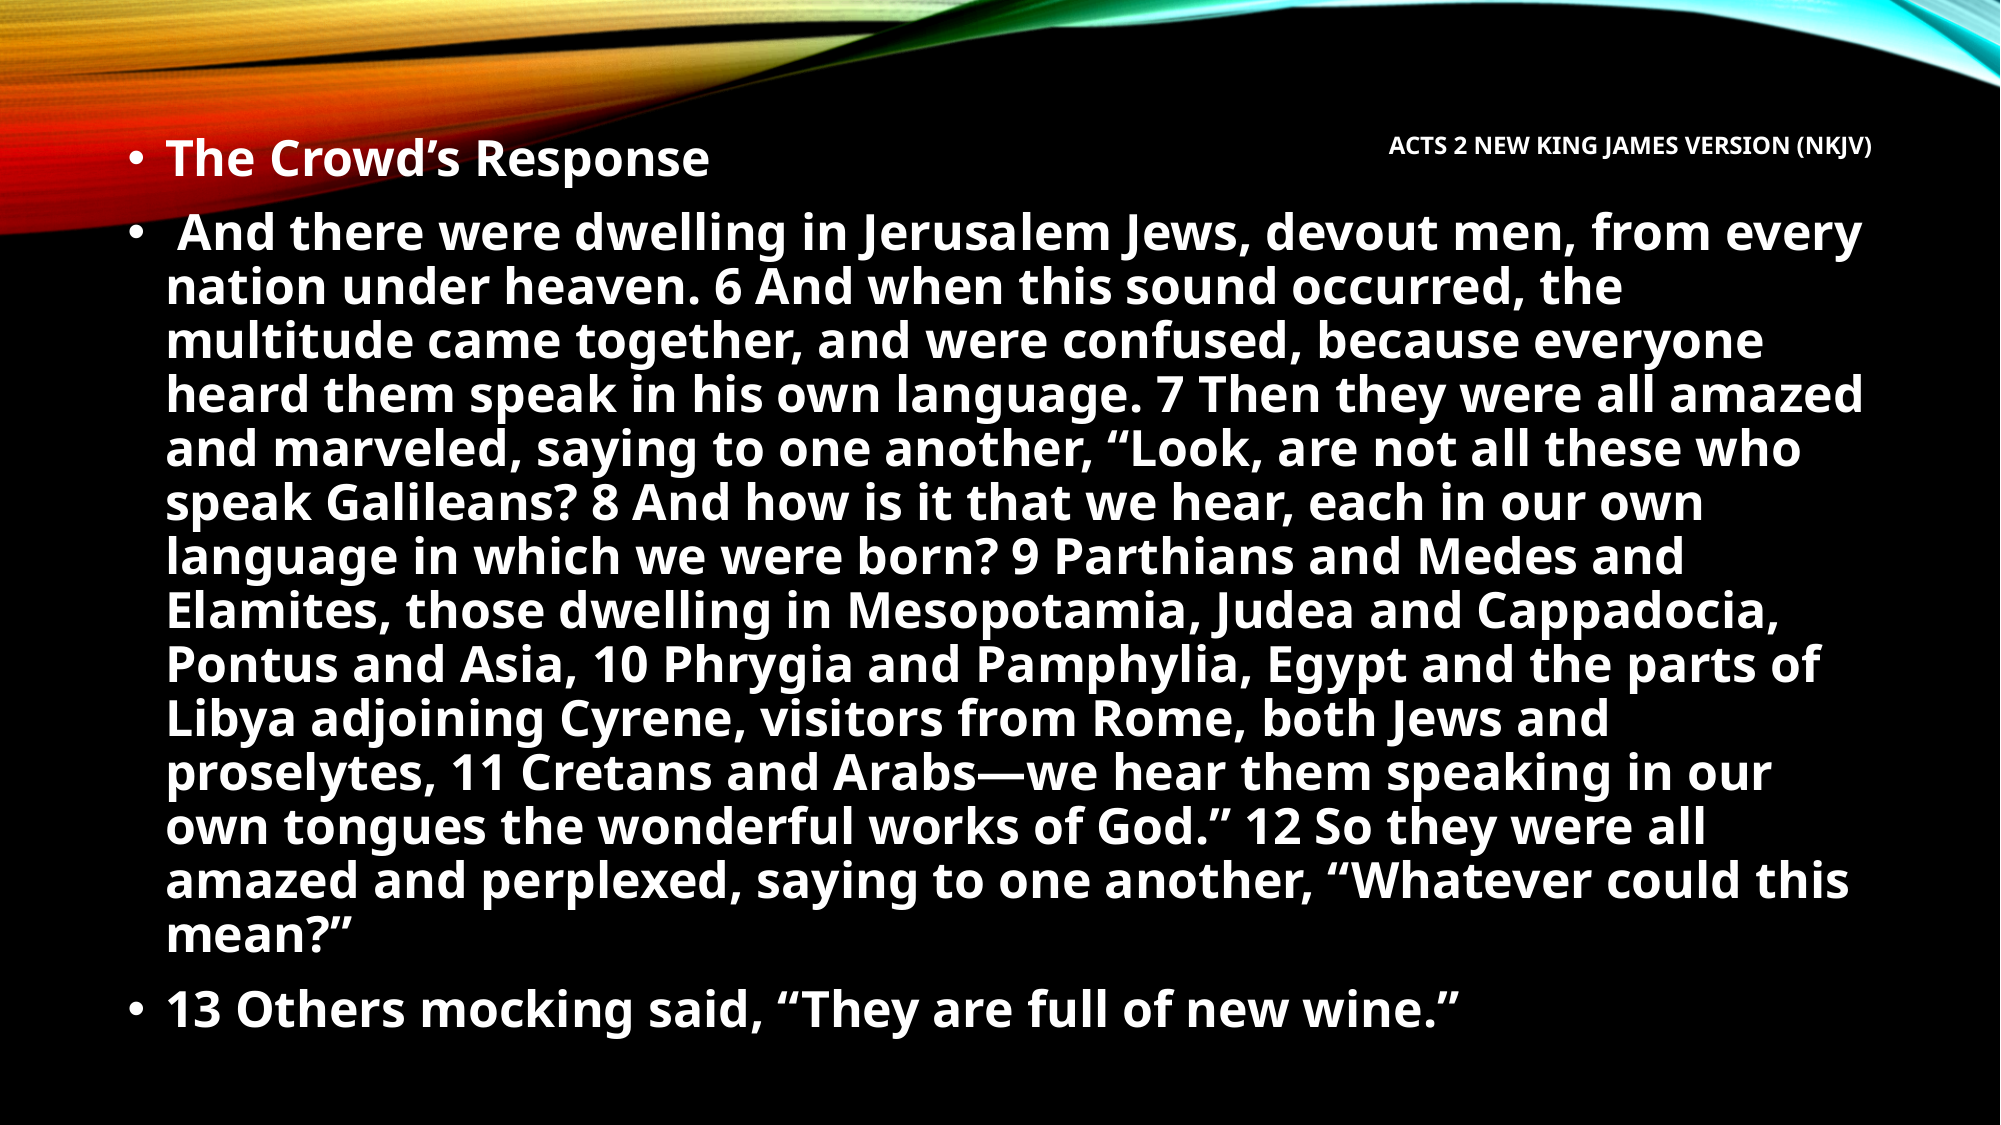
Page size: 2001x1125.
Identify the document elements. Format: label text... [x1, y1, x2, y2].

picture [0, 0, 2000, 237]
list The Crowd’s Response And there were dwelling in Jerusalem Jews, devout men, from every nation under heaven. 6 And when this sound occurred, the multitude came together, and were confused, because everyone heard them speak in his own language. 7 Then they were all amazed and marveled, saying to one another, “Look, are not all these who speak Galileans? 8 And how is it that we hear, each in our own language in which we were born? 9 Parthians and Medes and Elamites, those dwelling in Mesopotamia, Judea and Cappadocia, Pontus and Asia, 10 Phrygia and Pamphylia, Egypt and the parts of Libya adjoining Cyrene, visitors from Rome, both Jews and proselytes, 11 Cretans and Arabs—we hear them speaking in our own tongues the wonderful works of God.” 12 So they were all amazed and perplexed, saying to one another, “Whatever could this mean?” 13 Others mocking said, “They are full of new wine.” [112, 125, 1888, 1021]
